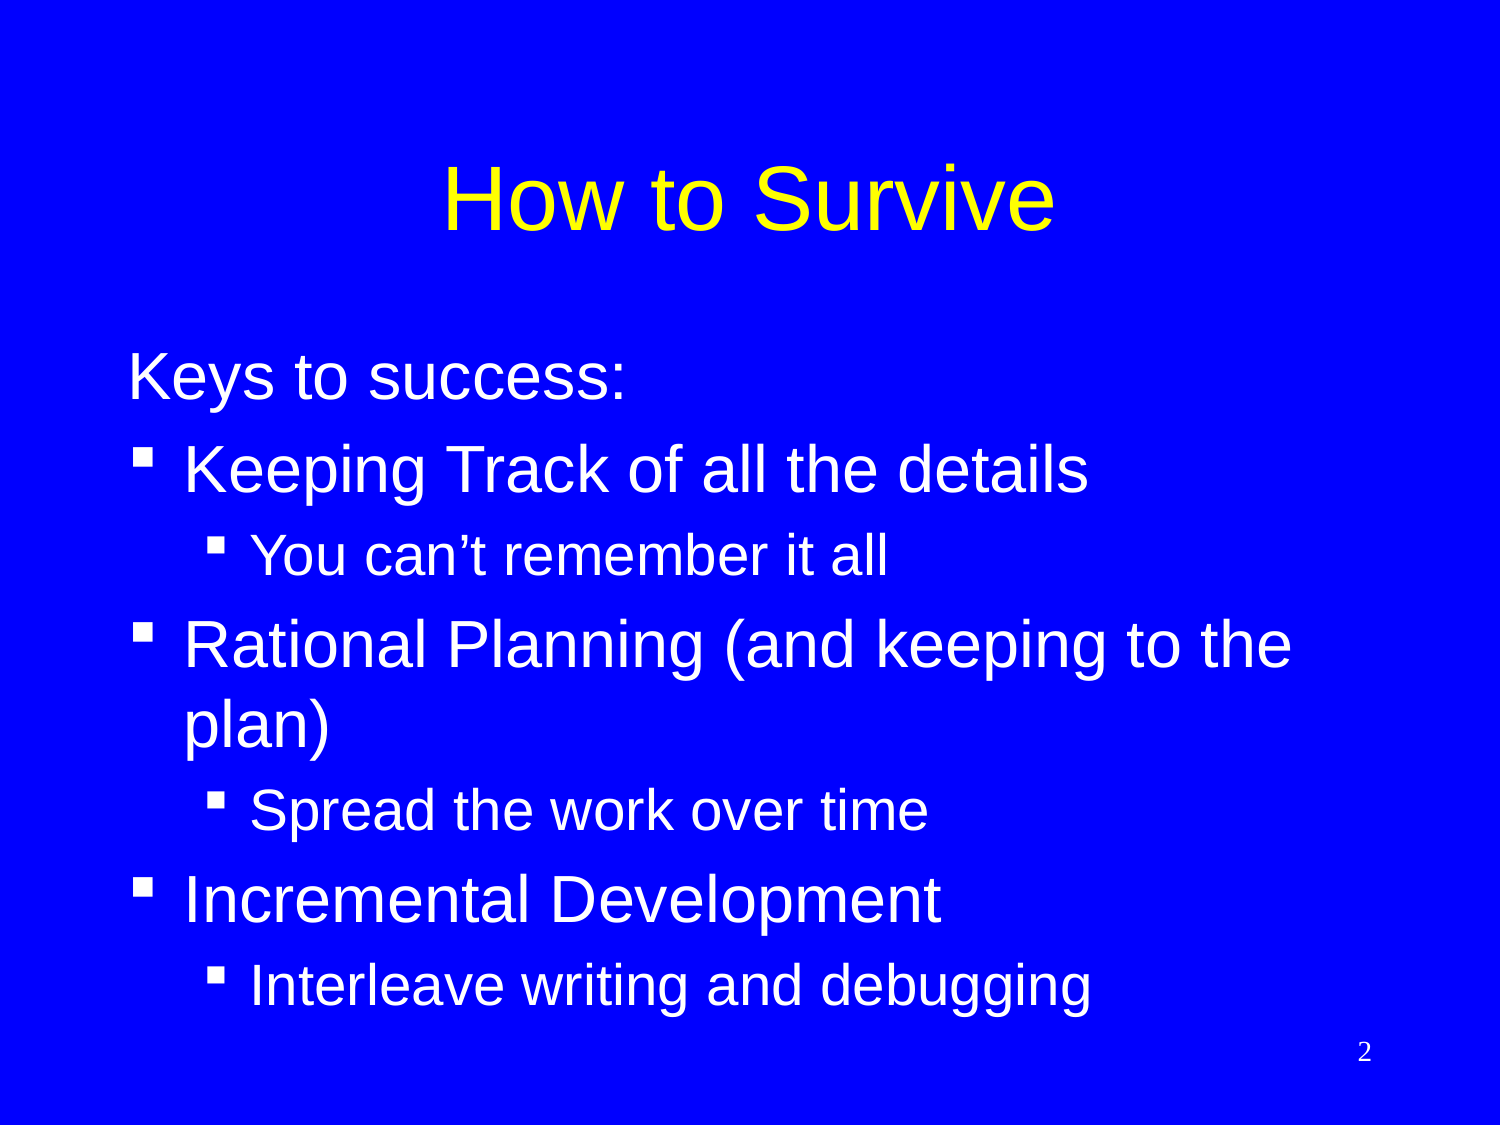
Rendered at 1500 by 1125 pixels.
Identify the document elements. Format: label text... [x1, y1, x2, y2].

slide_number 2 [1074, 1024, 1388, 1101]
title How to Survive [112, 99, 1388, 288]
list Keys to success: Keeping Track of all the details You can’t remember it all Rational Planning (and keeping to the plan) Spread the work over time Incremental Development Interleave writing and debugging [112, 324, 1388, 1000]
